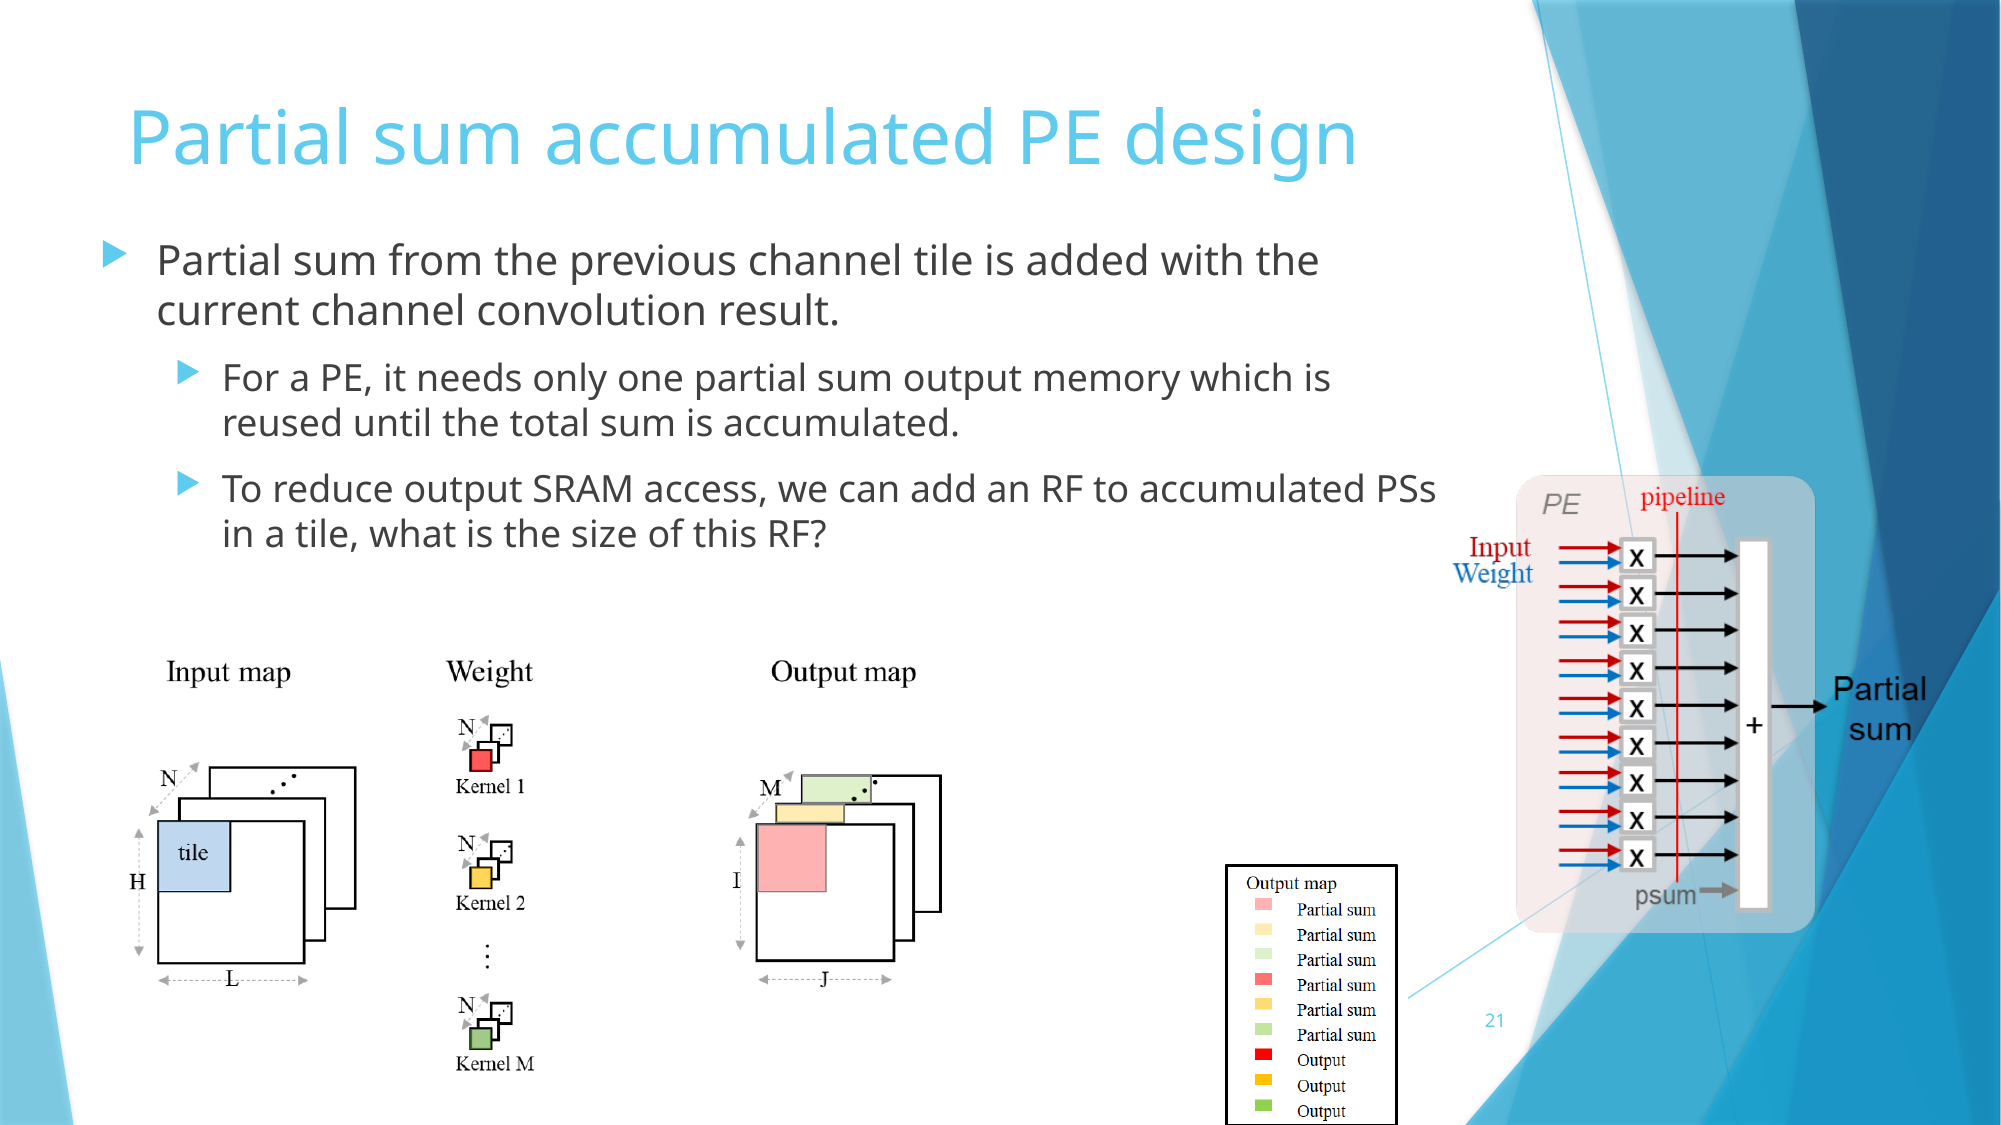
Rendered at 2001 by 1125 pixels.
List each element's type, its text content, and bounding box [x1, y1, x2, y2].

picture [1434, 471, 1949, 934]
title Partial sum accumulated PE design [112, 82, 1523, 300]
list Partial sum from the previous channel tile is added with the current channel convolution result. For a PE, it needs only one partial sum output memory which is reused until the total sum is accumulated. To reduce output SRAM access, we can add an RF to accumulated PSs in a tile, what is the size of this RF? [85, 225, 1477, 940]
picture [111, 582, 1409, 1125]
slide_number 21 [1411, 991, 1522, 1051]
